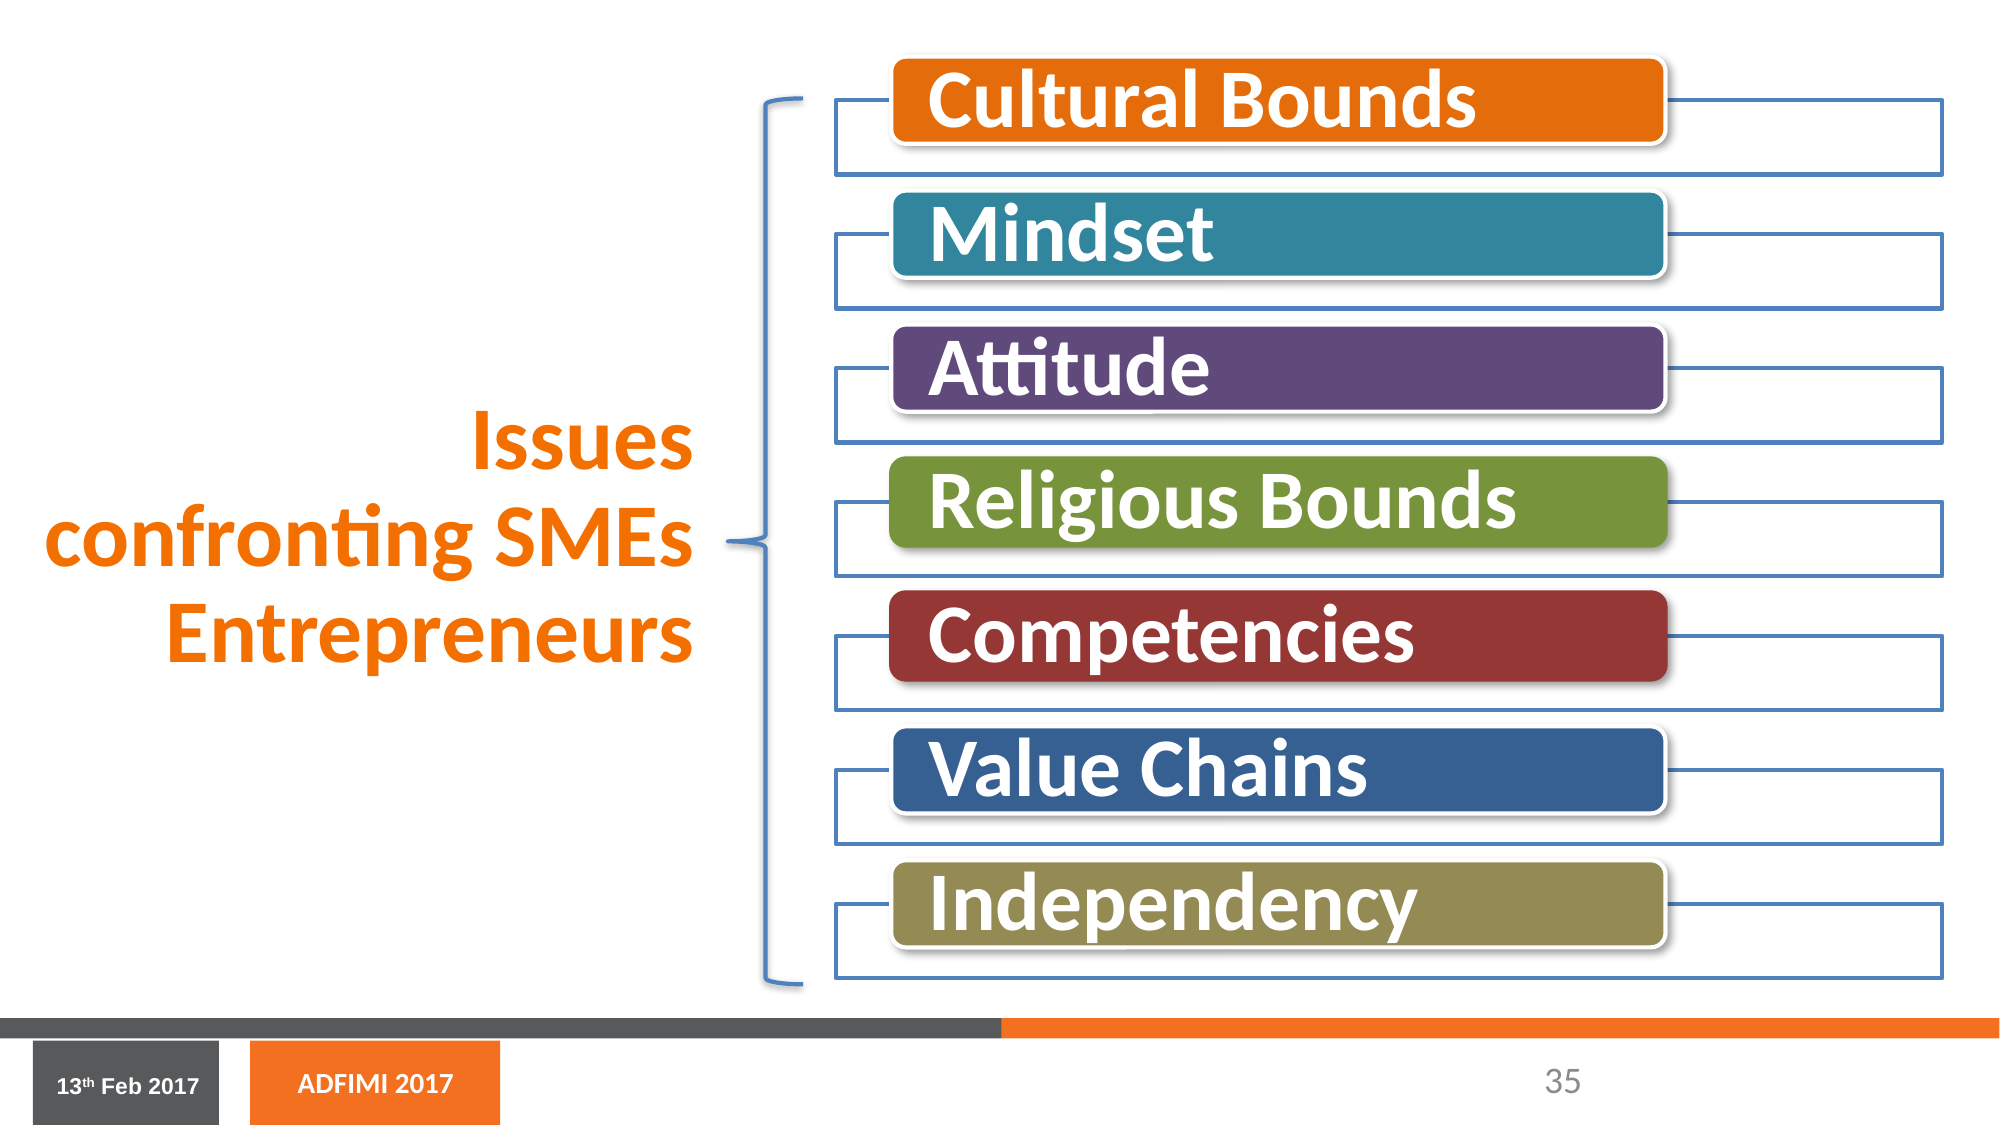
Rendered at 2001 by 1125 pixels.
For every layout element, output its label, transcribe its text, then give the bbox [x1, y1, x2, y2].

slide_number 35 [1533, 1050, 2000, 1111]
text_box [725, 96, 804, 987]
text_box Issues confronting SMEs Entrepreneurs [15, 383, 711, 691]
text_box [835, 50, 1943, 985]
